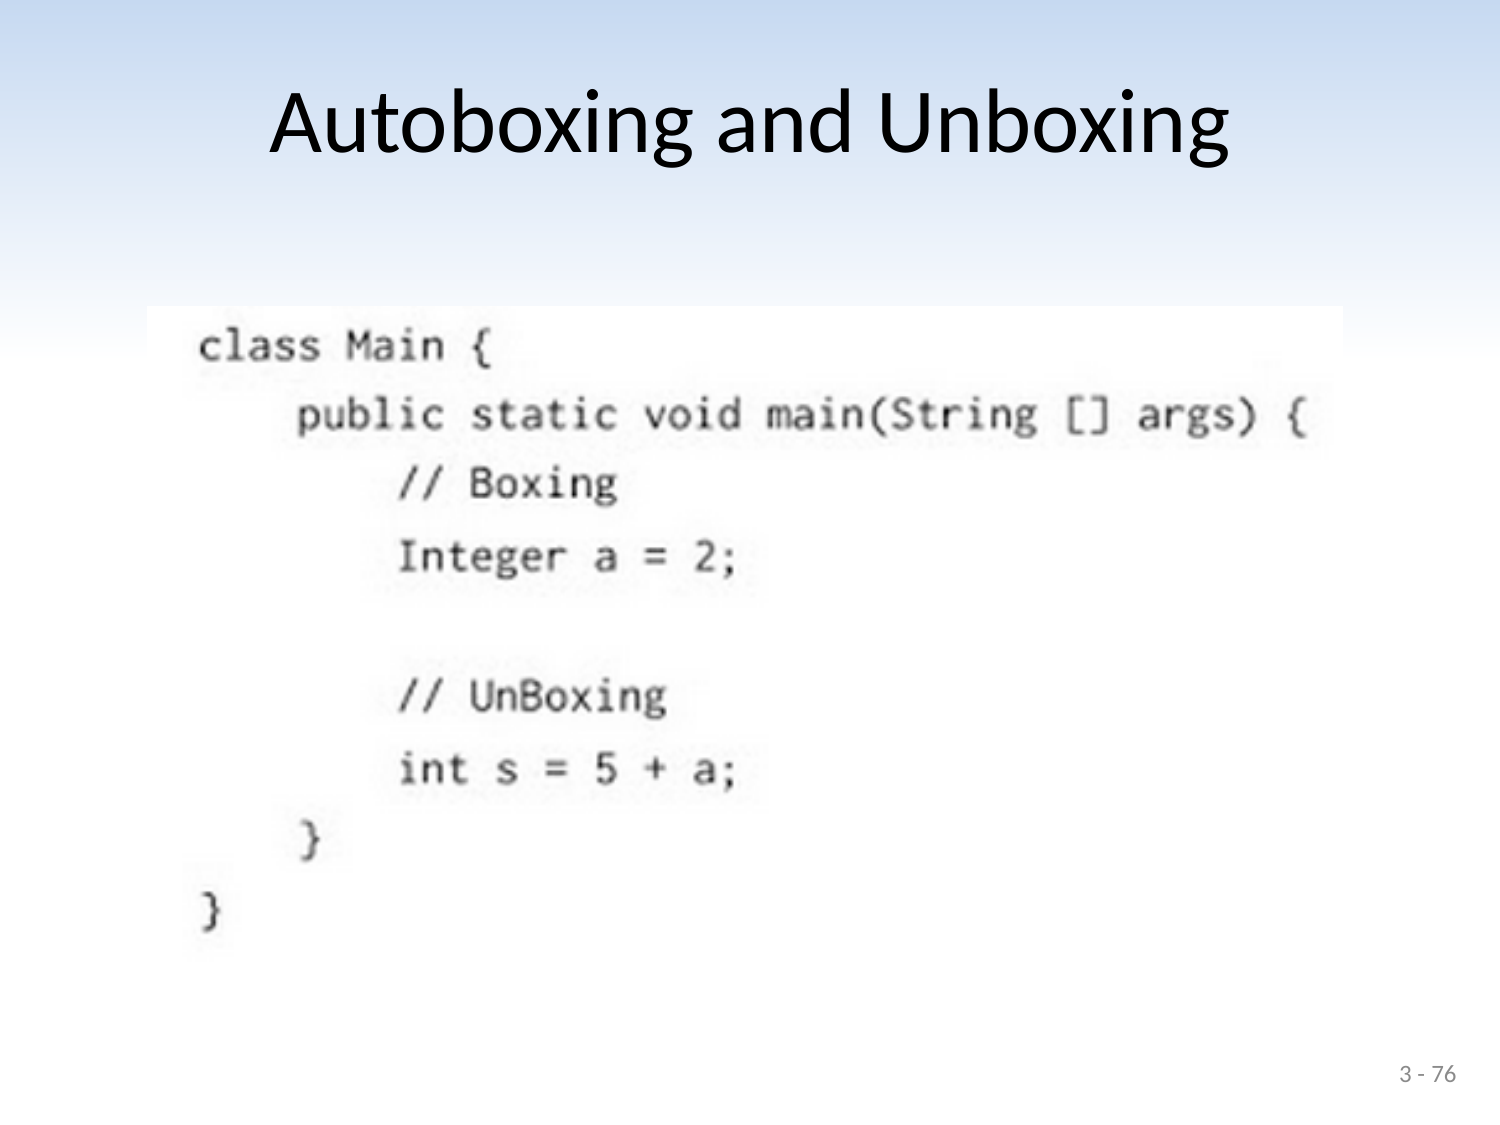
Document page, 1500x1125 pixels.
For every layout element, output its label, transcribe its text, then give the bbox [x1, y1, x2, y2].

title Autoboxing and Unboxing [28, 45, 1473, 186]
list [147, 305, 1343, 970]
slide_number 3 - 76 [1121, 1042, 1472, 1103]
